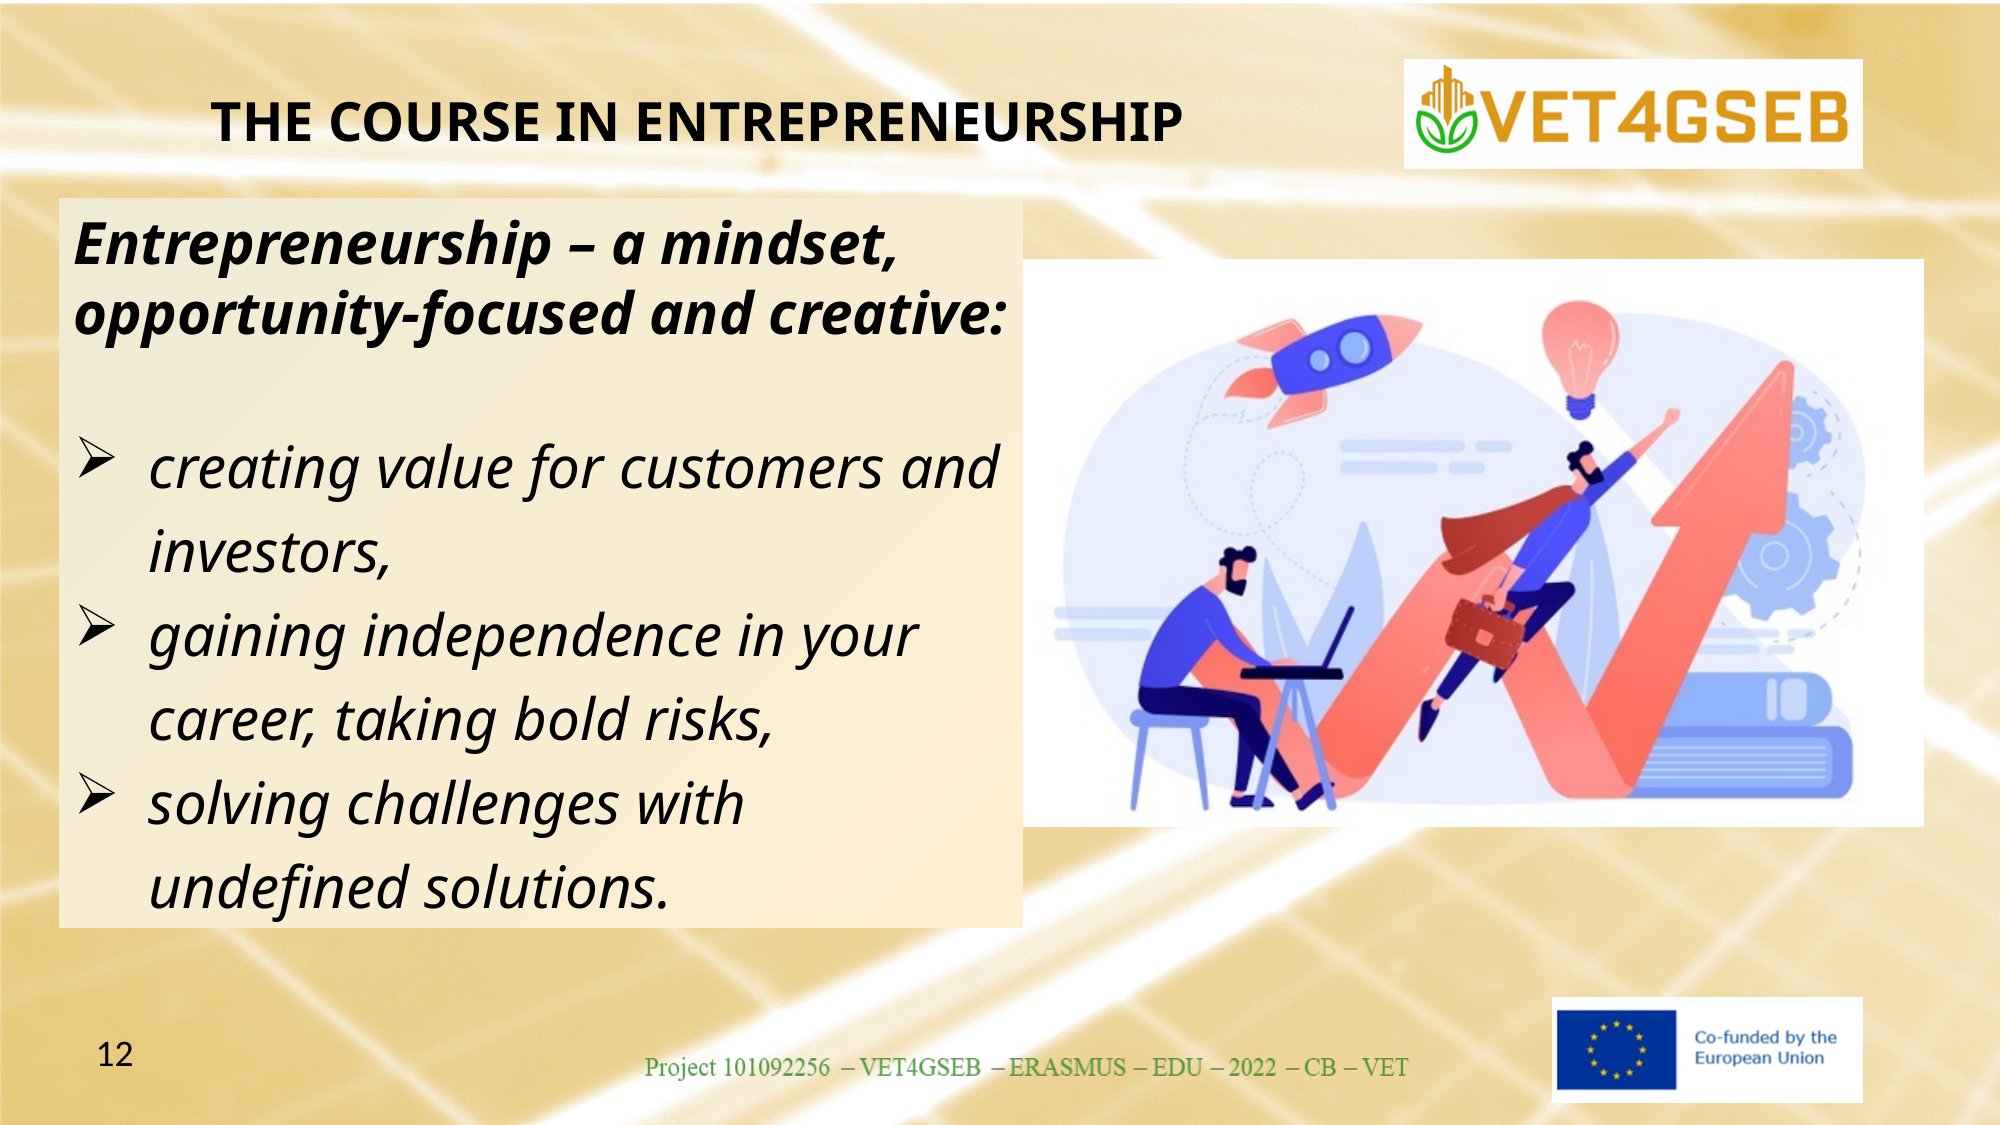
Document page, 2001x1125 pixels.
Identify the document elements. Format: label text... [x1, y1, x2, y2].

text_box THE COURSE IN ENTREPRENEURSHIP [196, 80, 1201, 160]
text_box Entrepreneurship – a mindset, opportunity-focused and creative: creating value for customers and investors, gaining independence in your career, taking bold risks, solving challenges with undefined solutions. [59, 198, 1023, 928]
picture [0, 3, 2000, 1125]
